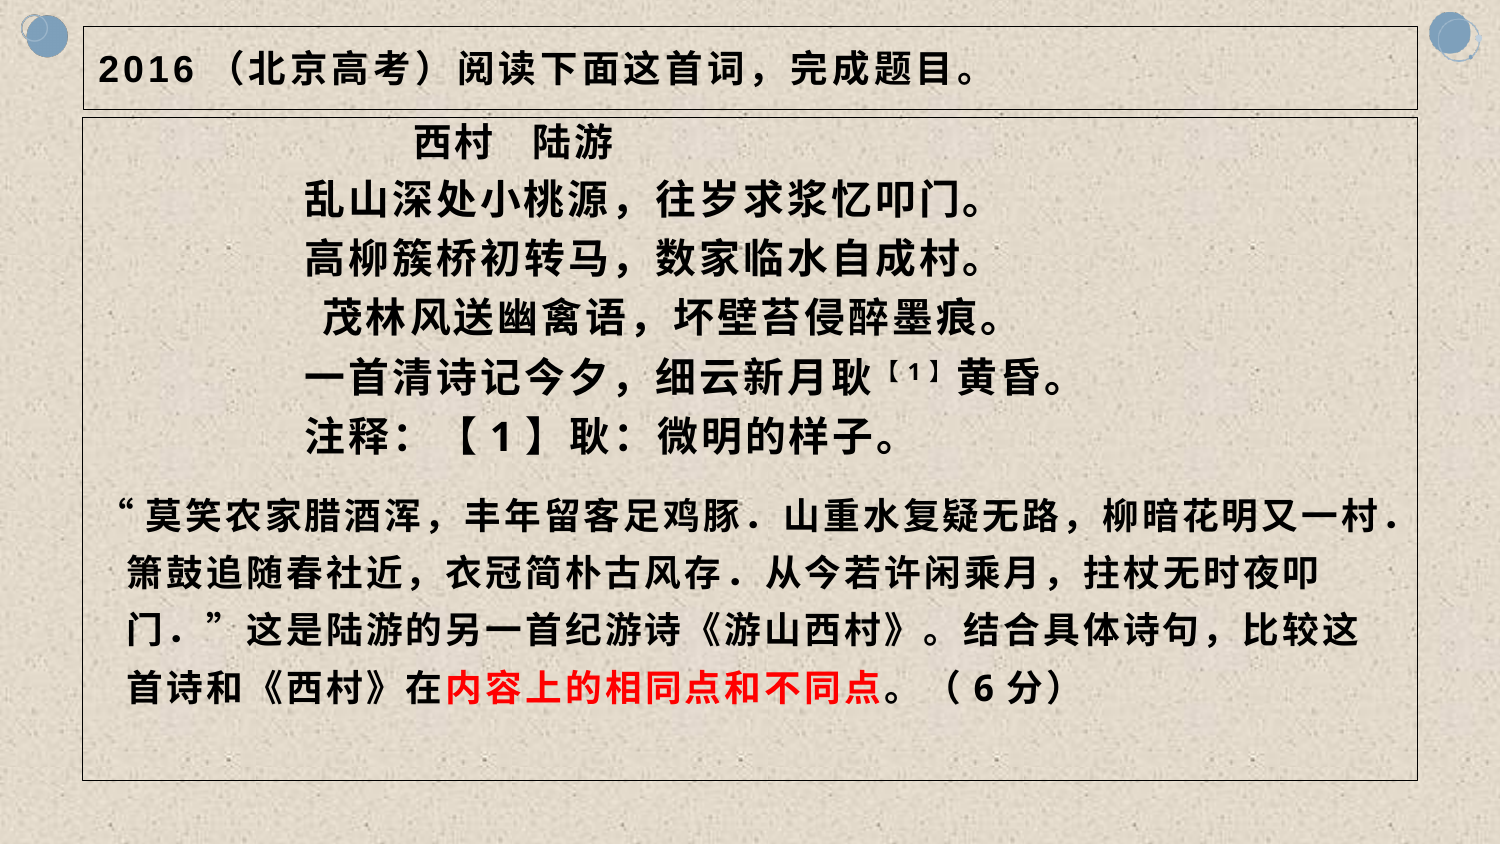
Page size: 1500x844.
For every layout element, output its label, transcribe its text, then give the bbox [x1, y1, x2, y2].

title 2016（北京高考）阅读下面这首词，完成题目。 [83, 26, 1418, 109]
list 西村 陆游 乱山深处小桃源，往岁求浆忆叩门。 高柳簇桥初转马，数家临水自成村。 茂林风送幽禽语，坏壁苔侵醉墨痕。 一首清诗记今夕，细云新月耿【1】黄昏。 注释：【1】耿：微明的样子。 “莫笑农家腊酒浑，丰年留客足鸡豚．山重水复疑无路，柳暗花明又一村．箫鼓追随春社近，衣冠简朴古风存．从今若许闲乘月，拄杖无时夜叩门．”这是陆游的另一首纪游诗《游山西村》。结合具体诗句，比较这首诗和《西村》在内容上的相同点和不同点。（6分） [82, 117, 1418, 781]
picture [0, 0, 1500, 844]
